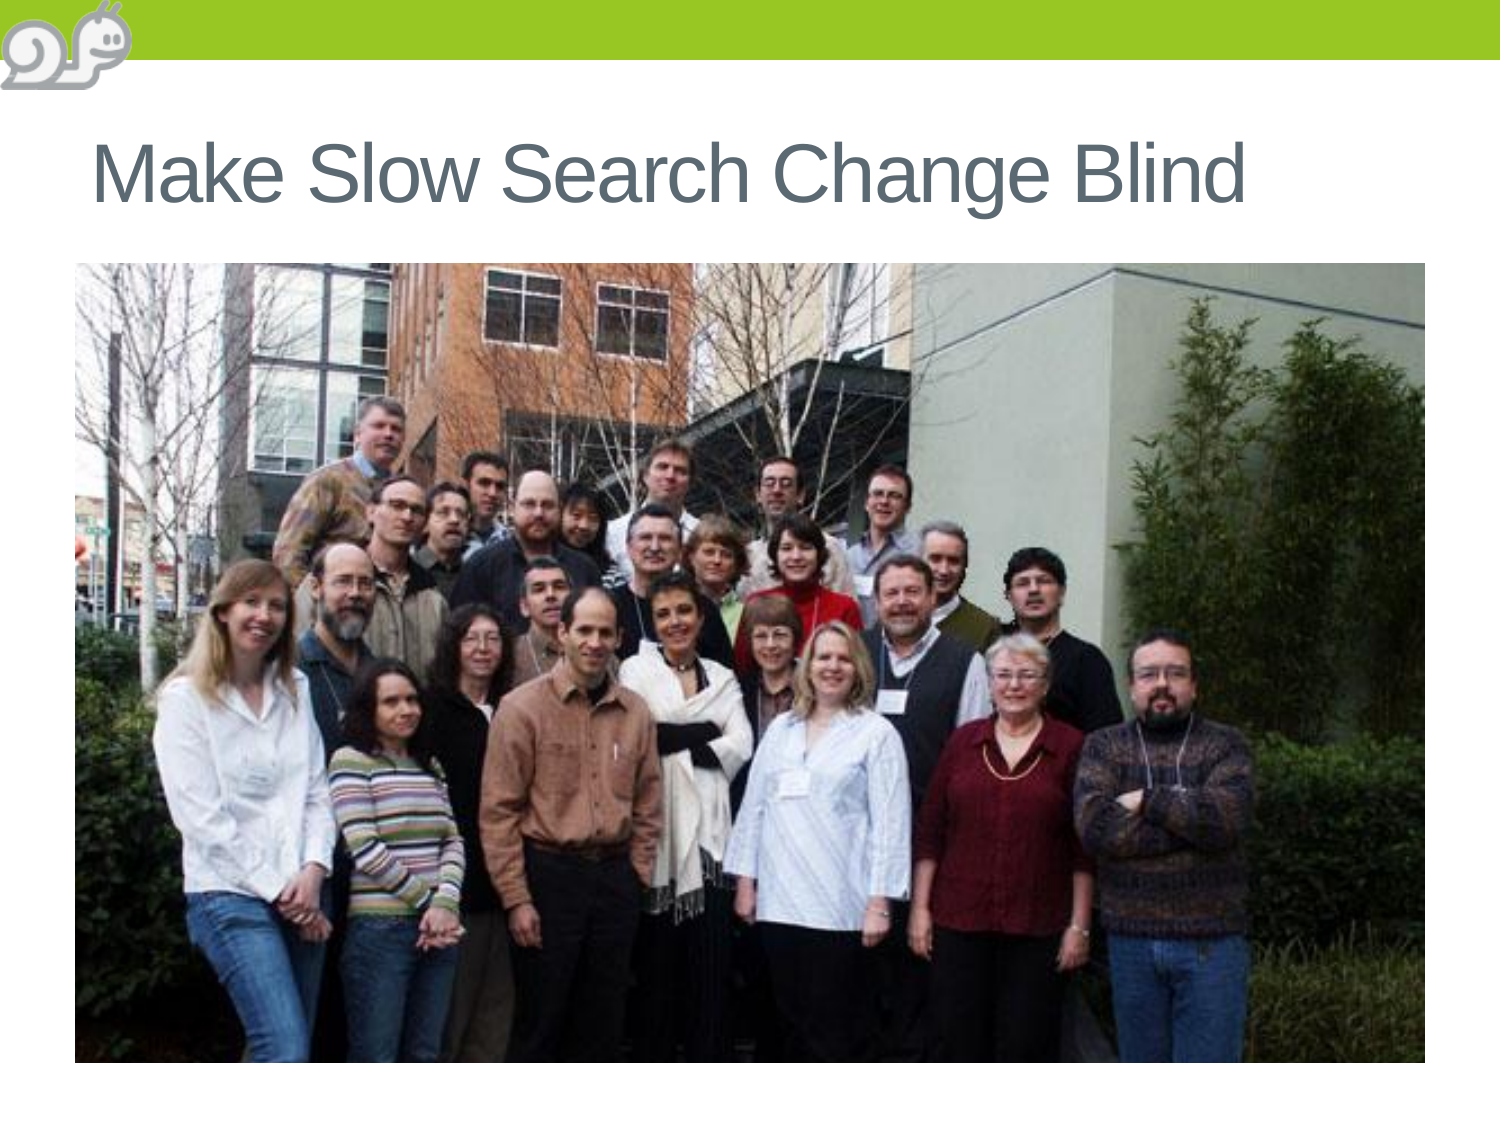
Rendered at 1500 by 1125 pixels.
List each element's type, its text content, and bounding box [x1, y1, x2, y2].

picture [74, 262, 1426, 1063]
text_box [62, 249, 1450, 1063]
picture [0, 0, 132, 91]
title Make Slow Search Change Blind [75, 87, 1425, 249]
